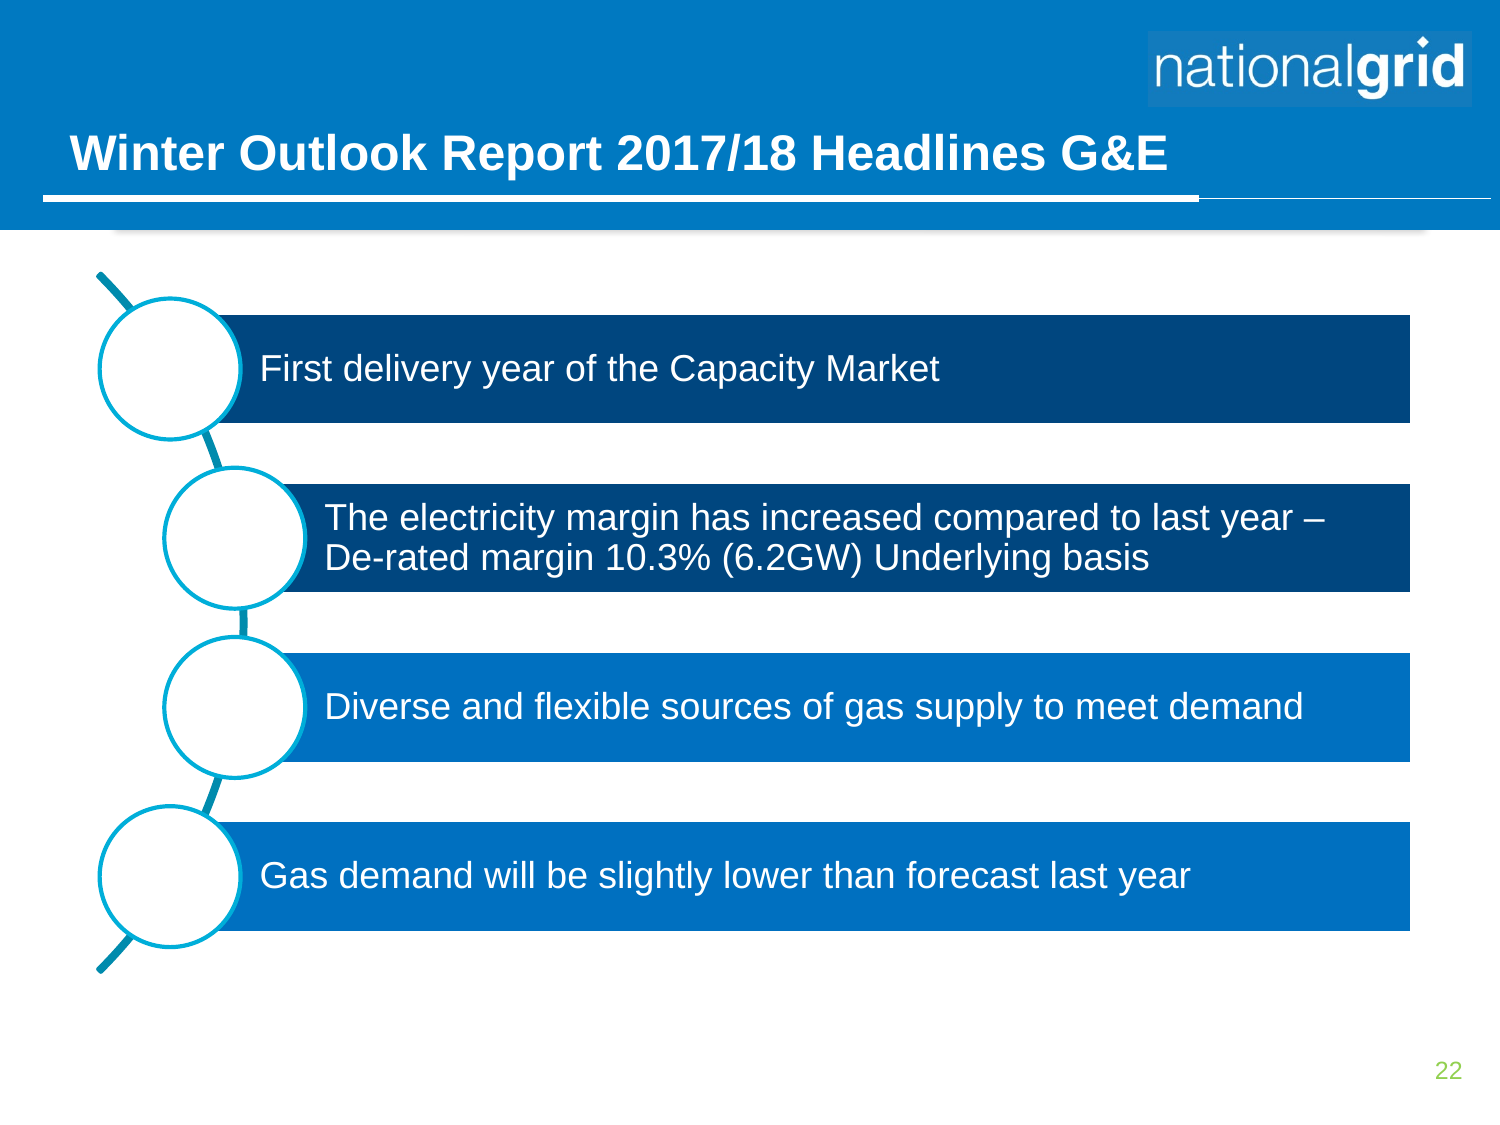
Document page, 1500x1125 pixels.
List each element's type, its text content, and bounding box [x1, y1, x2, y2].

picture [1147, 31, 1473, 107]
text_box [0, 0, 1500, 232]
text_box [86, 255, 1423, 990]
text_box Winter Outlook Report 2017/18 Headlines G&E [54, 112, 1212, 188]
slide_number 22 [1127, 1046, 1478, 1107]
